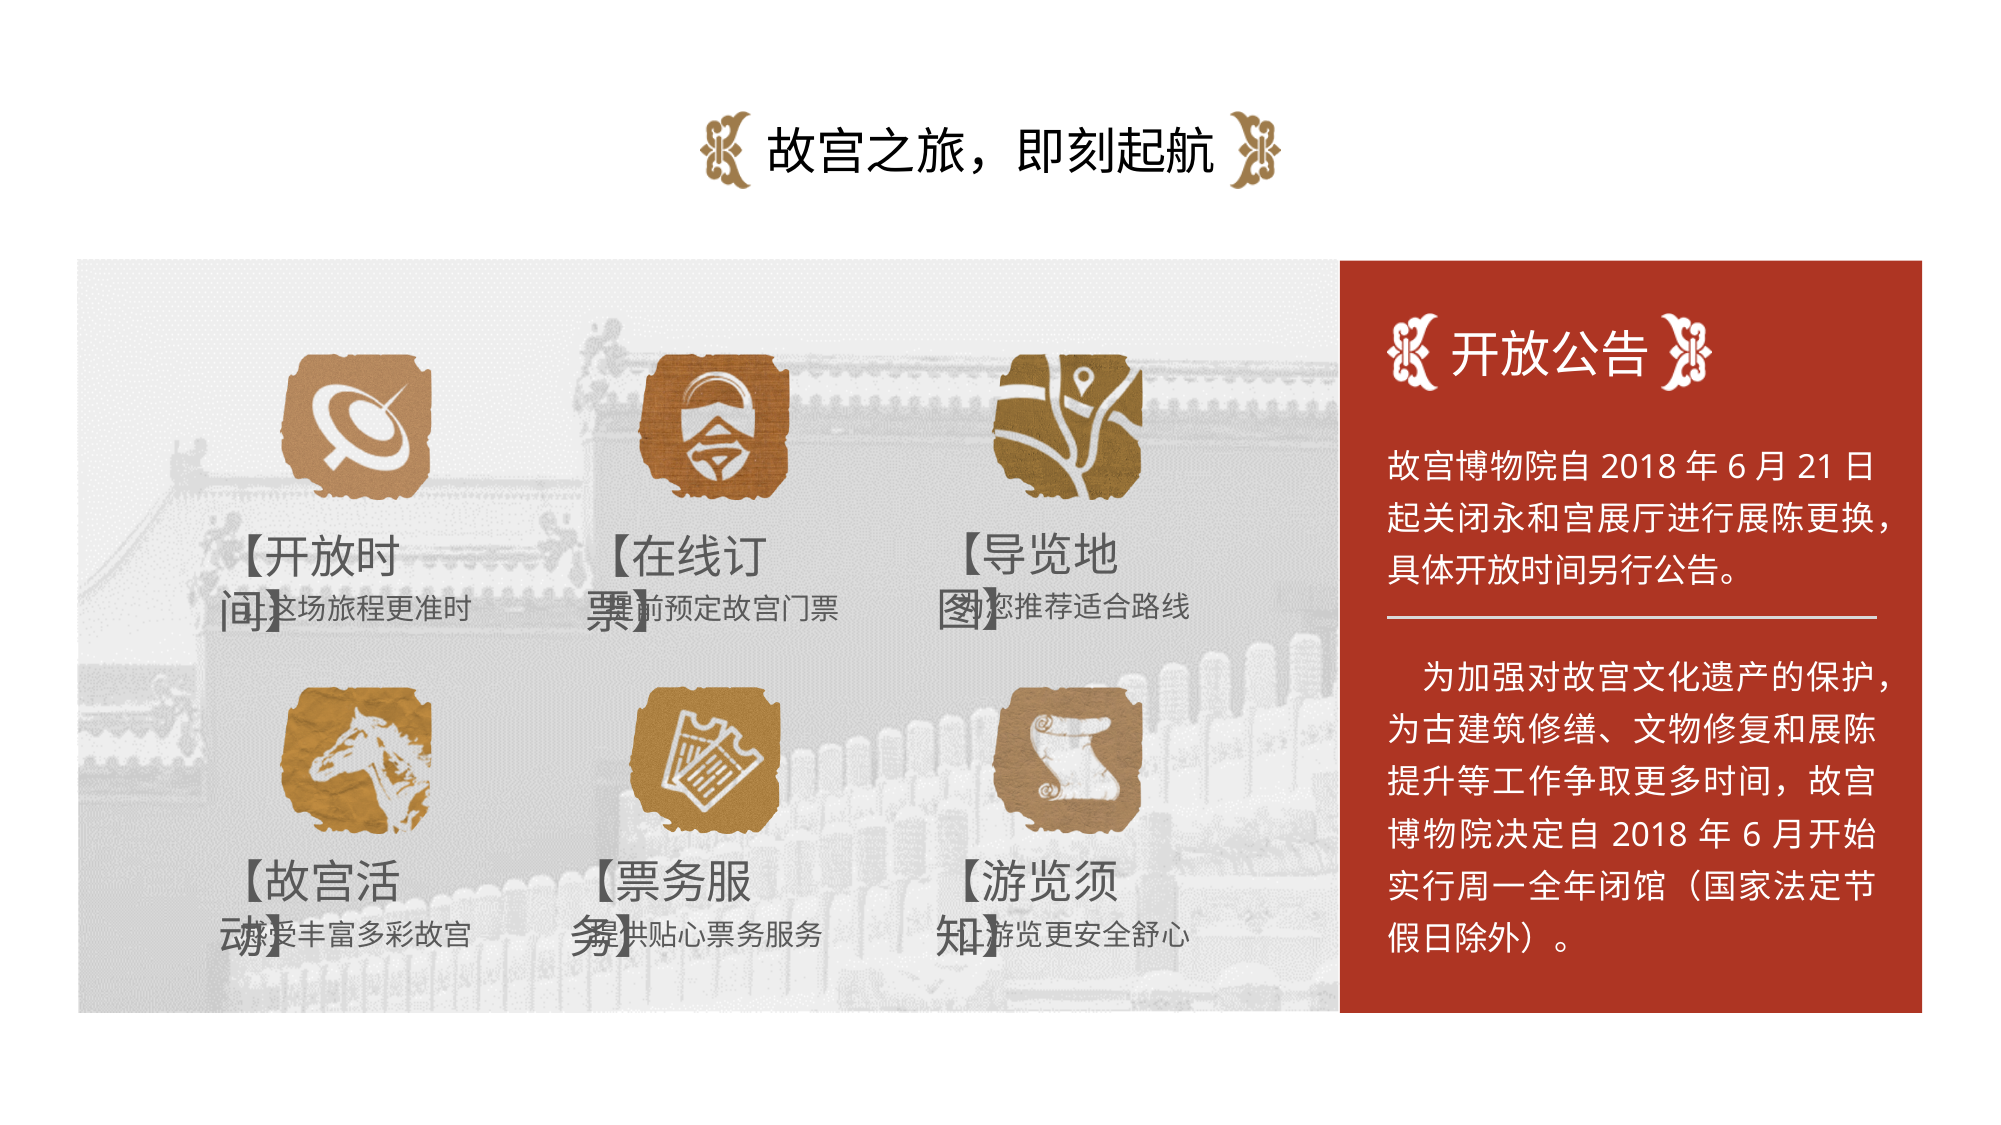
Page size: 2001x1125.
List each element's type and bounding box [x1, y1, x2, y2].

text_box [204, 352, 1207, 960]
picture [1660, 313, 1712, 391]
picture [1387, 313, 1439, 391]
text_box [700, 111, 1281, 189]
text_box [1373, 425, 1892, 618]
text_box [77, 259, 1923, 1014]
